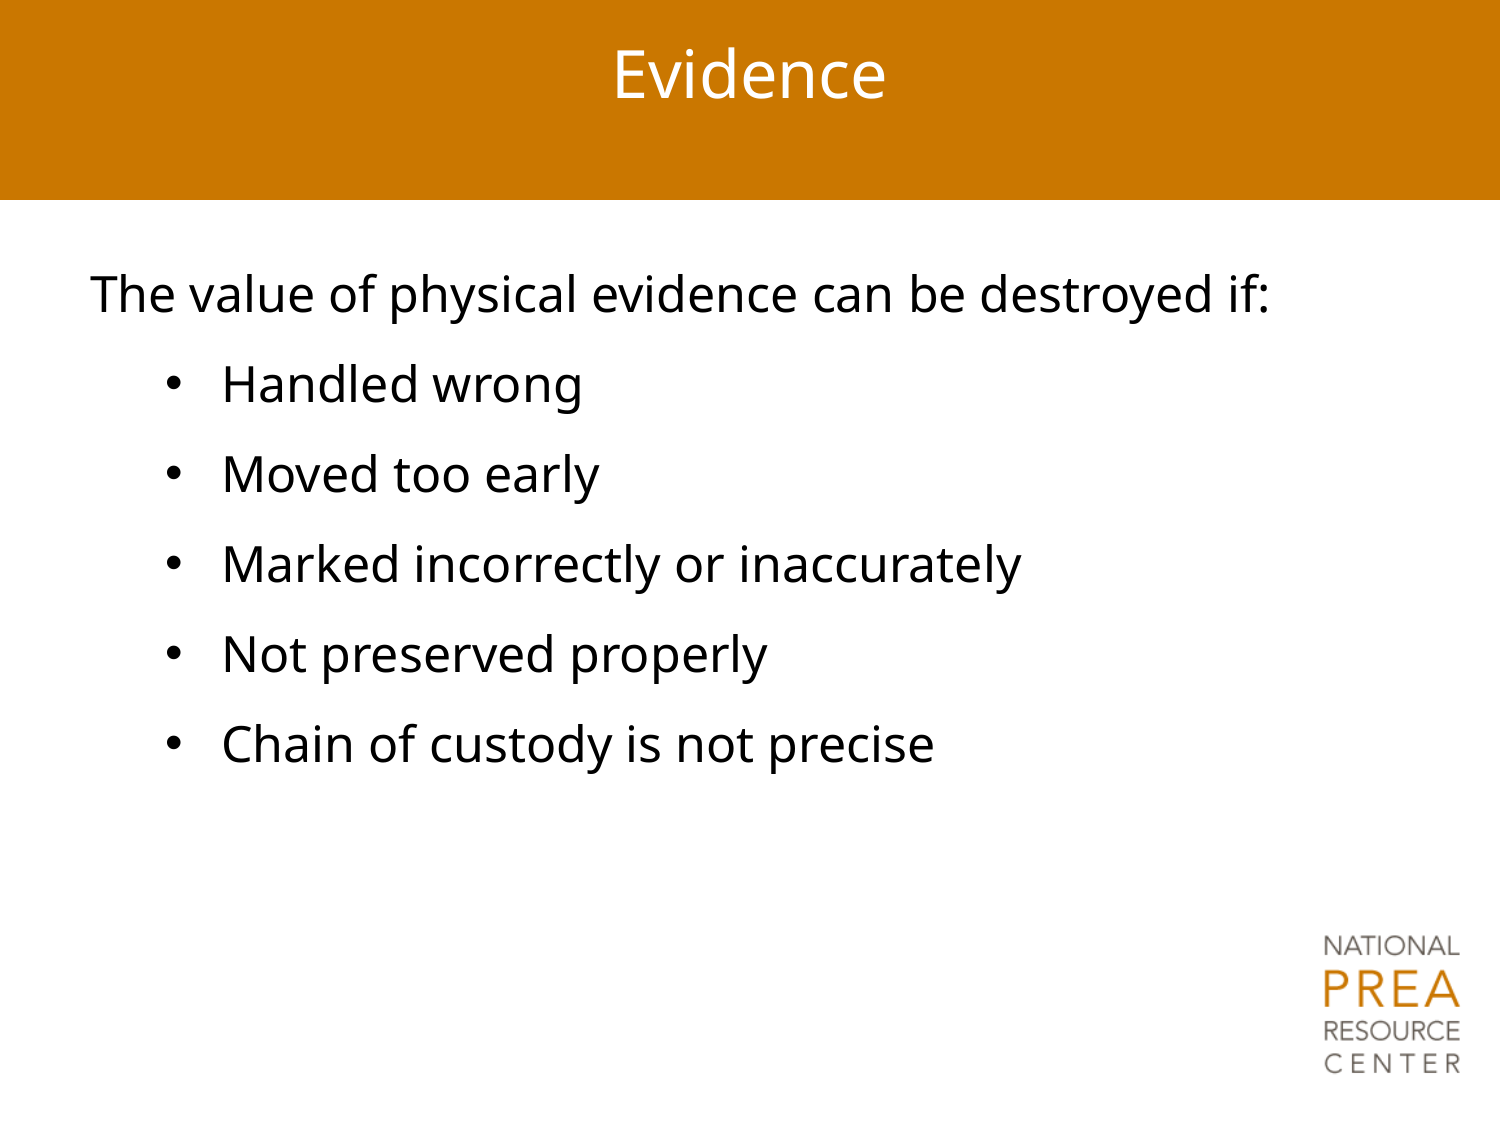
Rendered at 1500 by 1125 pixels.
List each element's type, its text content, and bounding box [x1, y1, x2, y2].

picture [1312, 924, 1474, 1086]
list The value of physical evidence can be destroyed if: Handled wrong Moved too early Marked incorrectly or inaccurately Not preserved properly Chain of custody is not precise [75, 224, 1425, 1030]
title Evidence [75, 13, 1425, 160]
